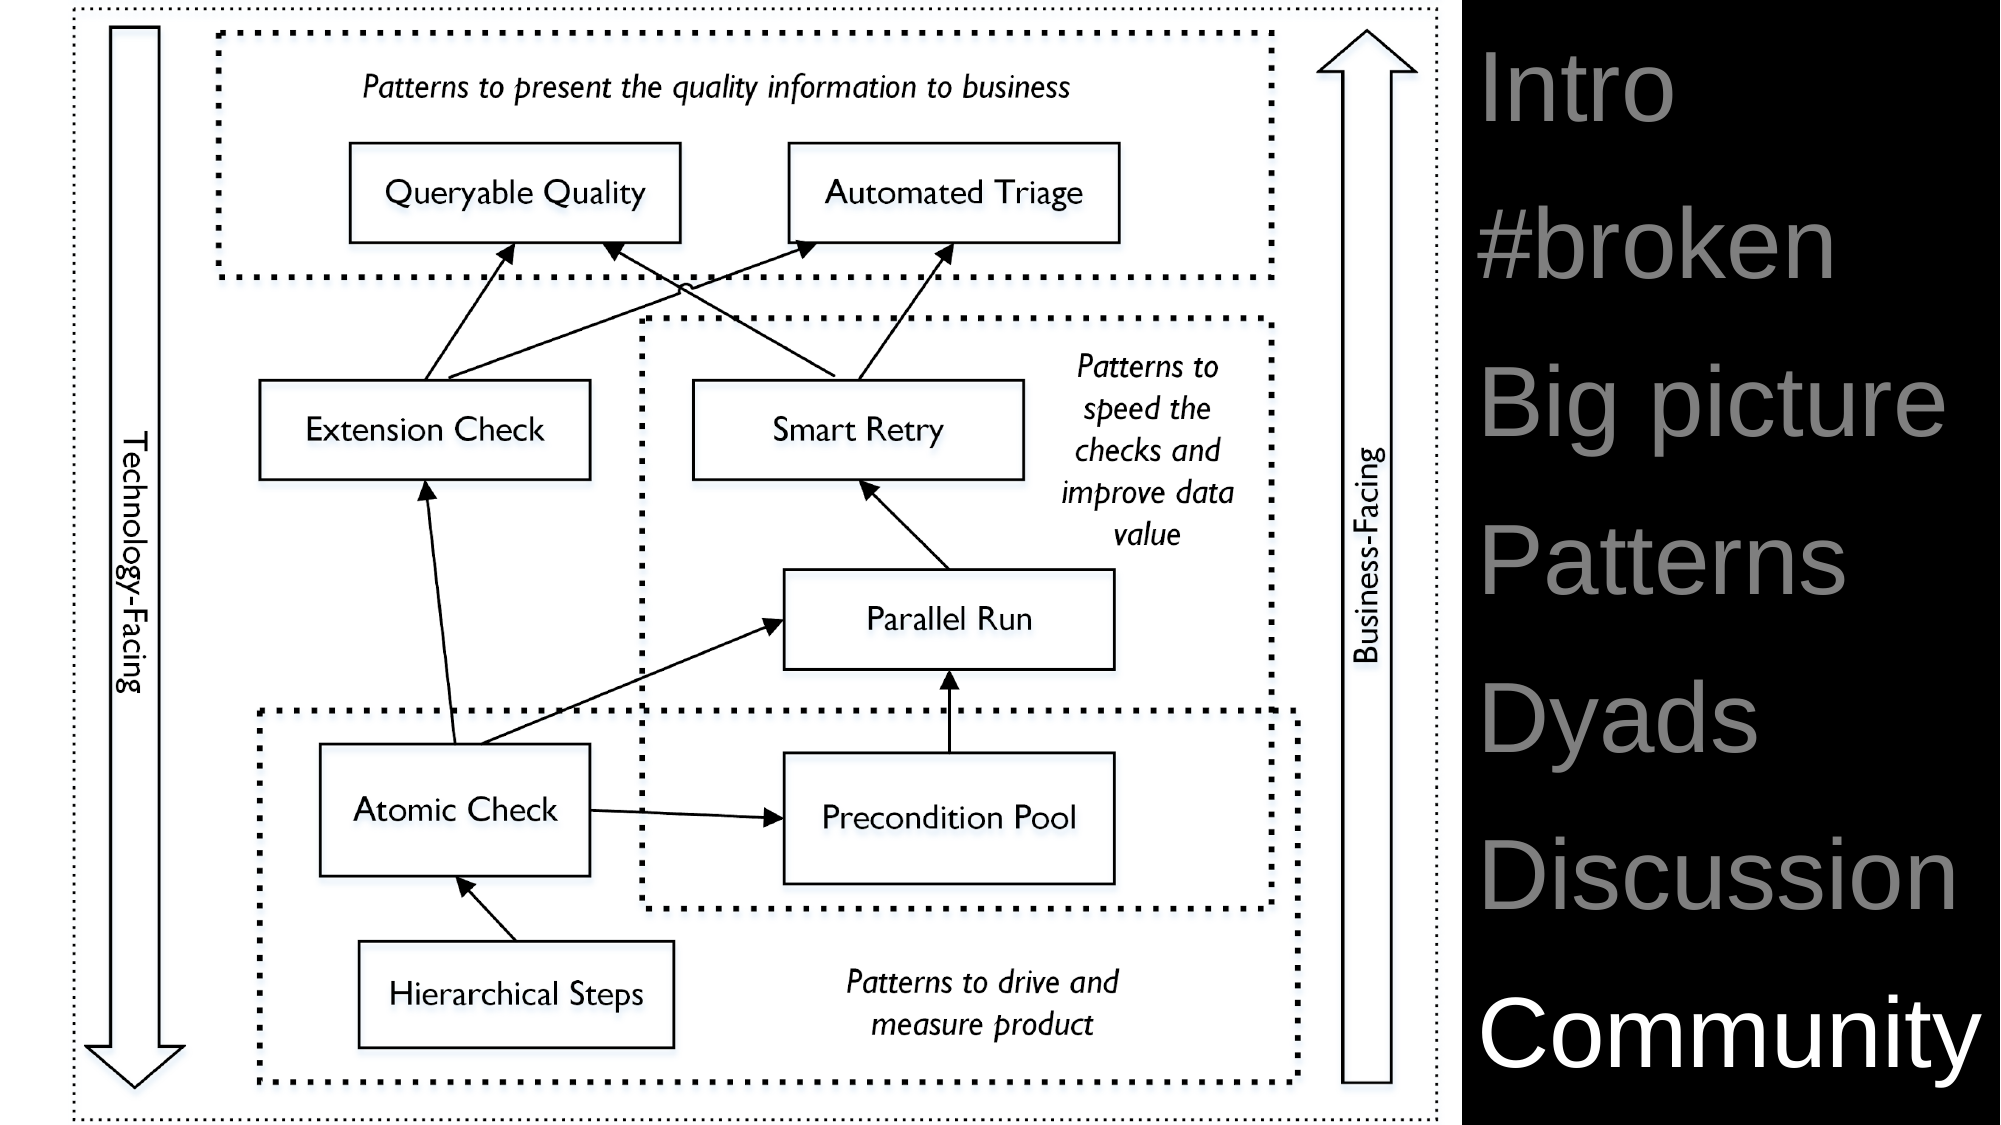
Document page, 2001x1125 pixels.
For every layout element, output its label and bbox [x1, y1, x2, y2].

picture [63, 0, 1448, 1125]
